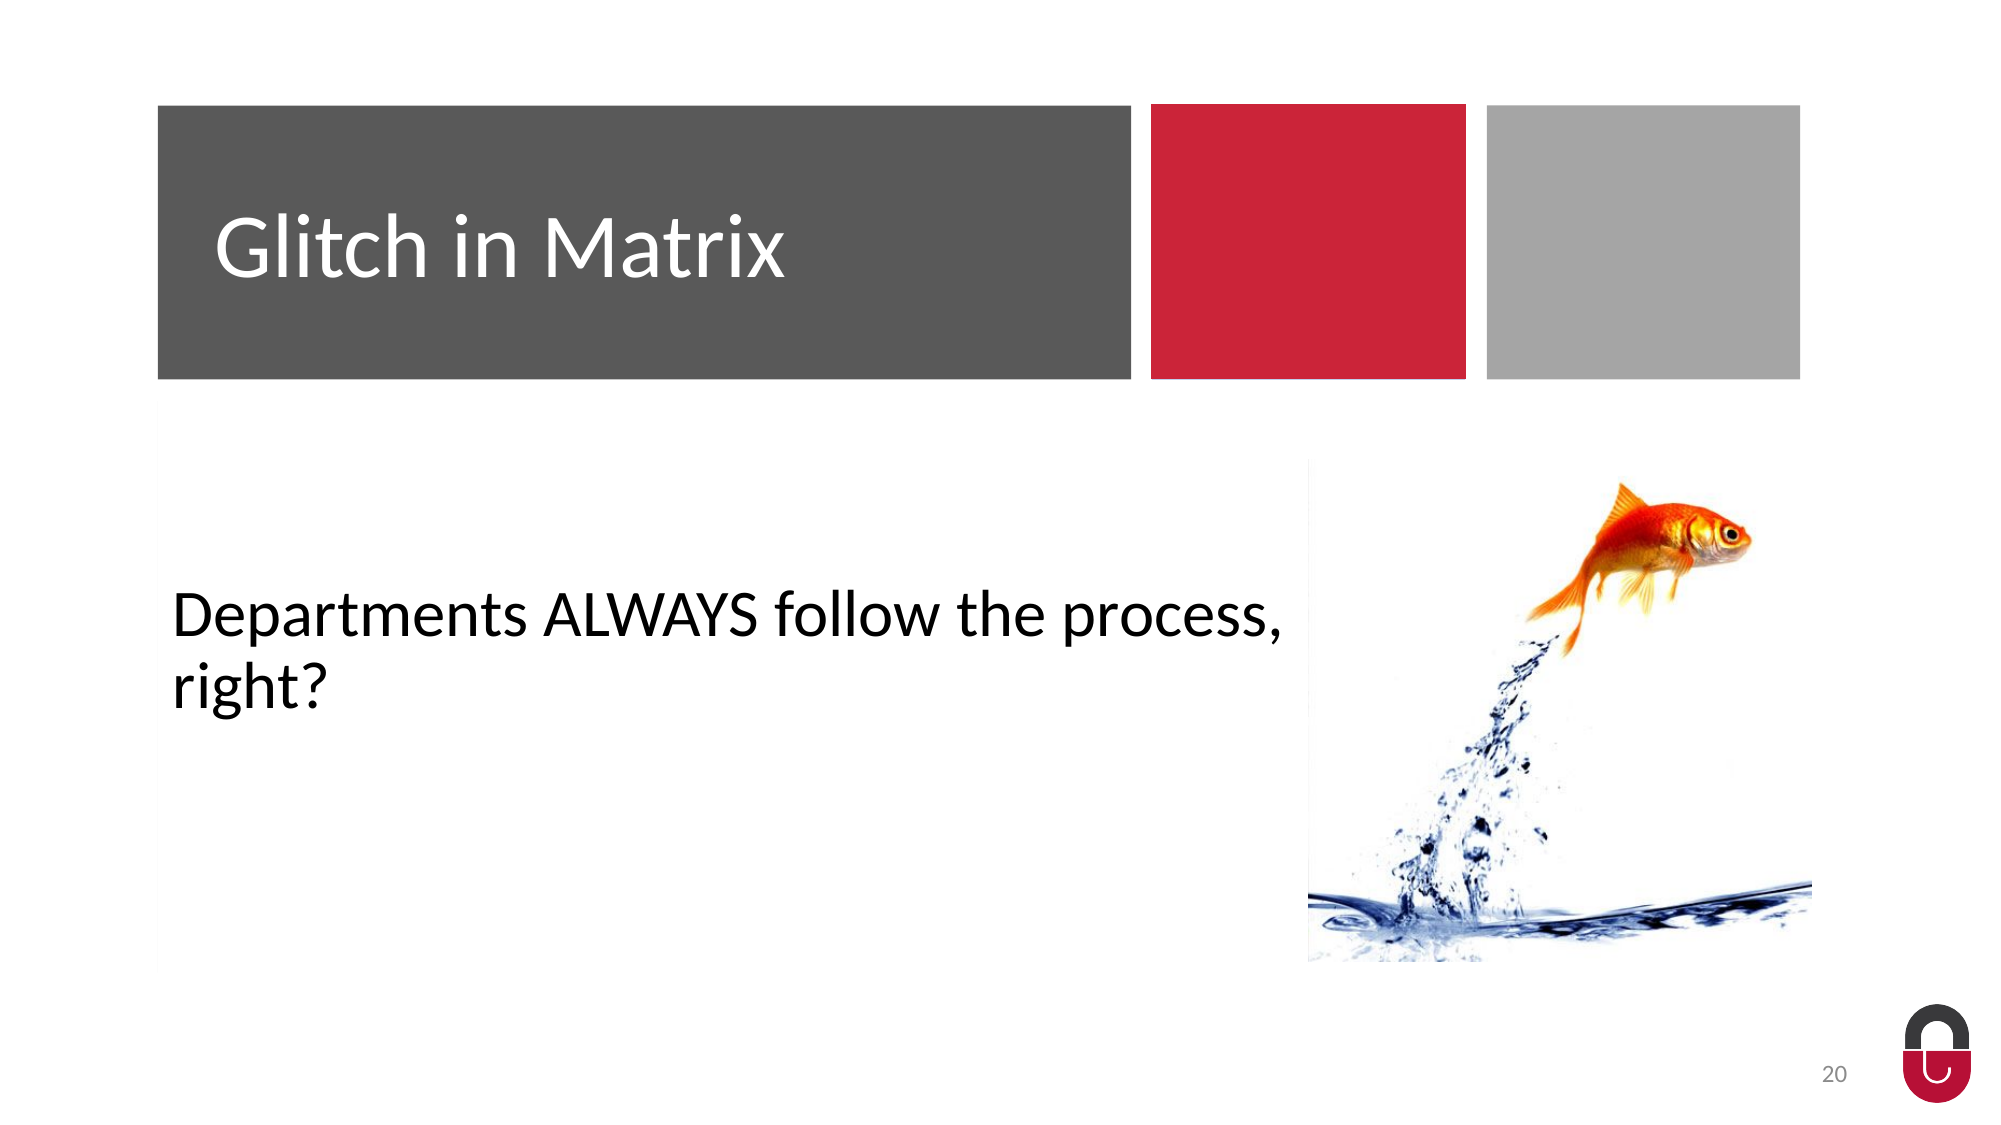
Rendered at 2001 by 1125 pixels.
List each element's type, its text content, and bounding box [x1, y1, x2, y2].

slide_number 20 [1412, 1042, 1863, 1103]
list Departments ALWAYS follow the process, right? [157, 401, 1802, 974]
picture [1308, 459, 1812, 962]
text_box [157, 105, 1132, 380]
text_box Glitch in Matrix [199, 178, 1182, 304]
text_box [1151, 104, 1466, 379]
picture [1903, 1004, 1971, 1103]
text_box [1486, 104, 1801, 380]
